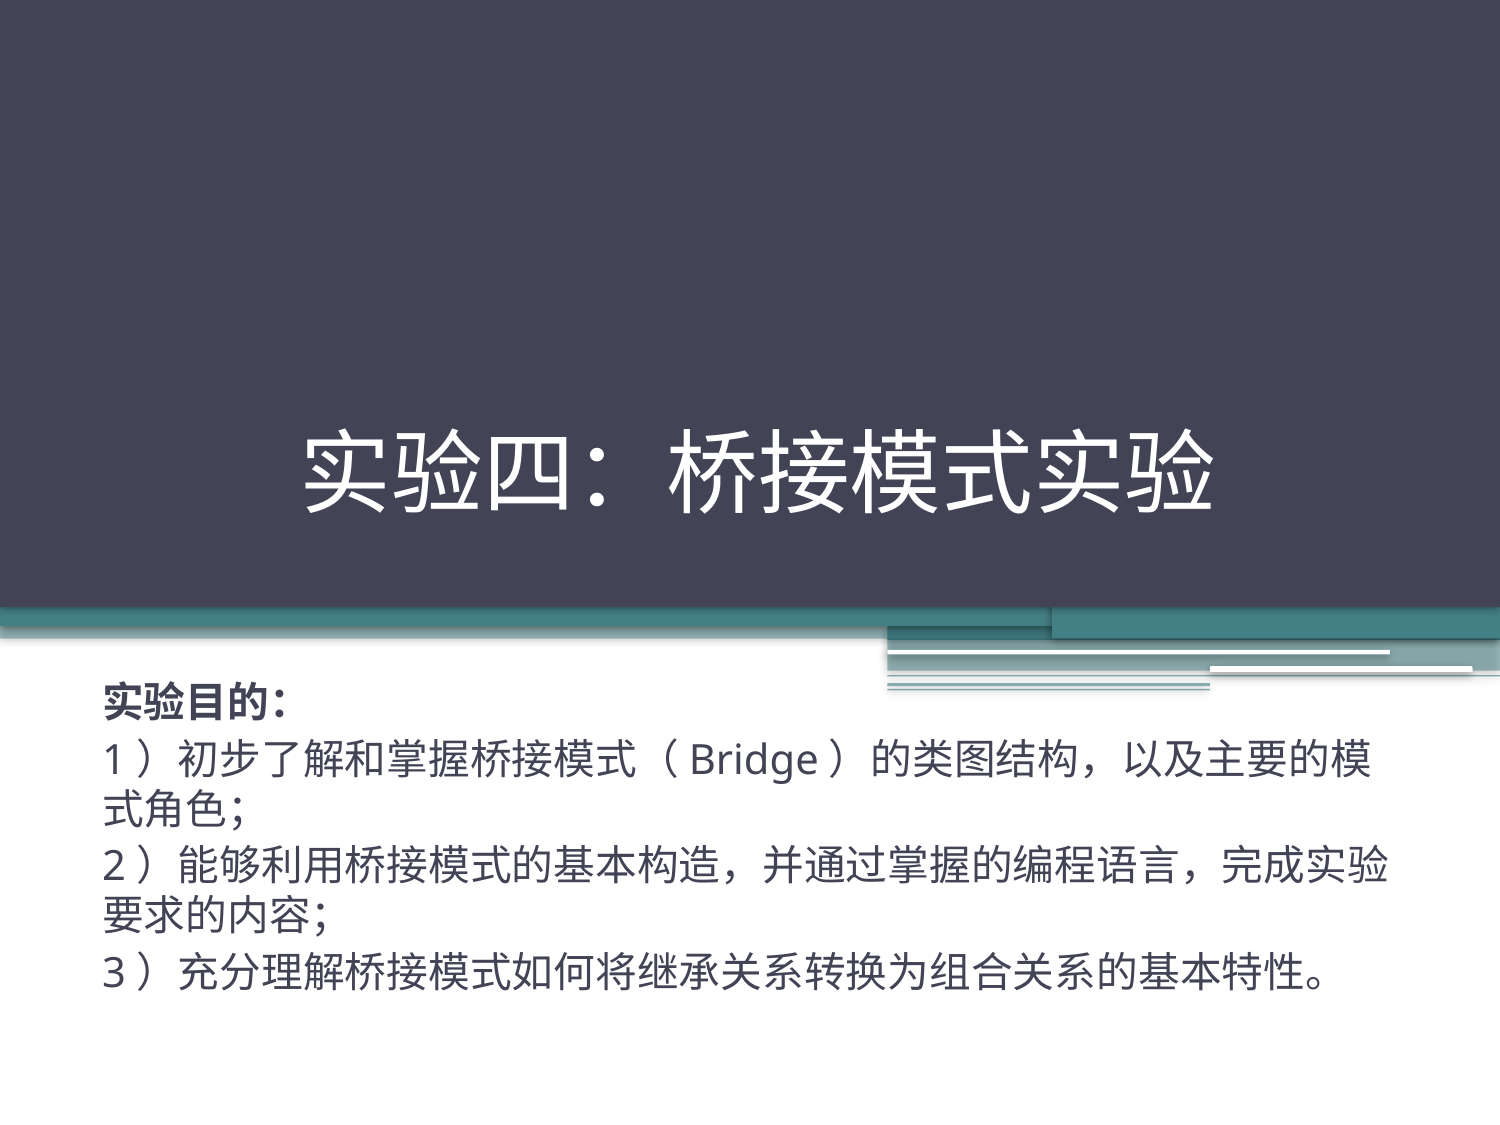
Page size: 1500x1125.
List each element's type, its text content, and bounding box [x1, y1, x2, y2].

title 实验四：桥接模式实验 [64, 290, 1453, 532]
subtitle 实验目的： 1）初步了解和掌握桥接模式（Bridge）的类图结构，以及主要的模式角色； 2）能够利用桥接模式的基本构造，并通过掌握的编程语言，完成实验要求的内容； 3）充分理解桥接模式如何将继承关系转换为组合关系的基本特性。 [76, 668, 1425, 1053]
